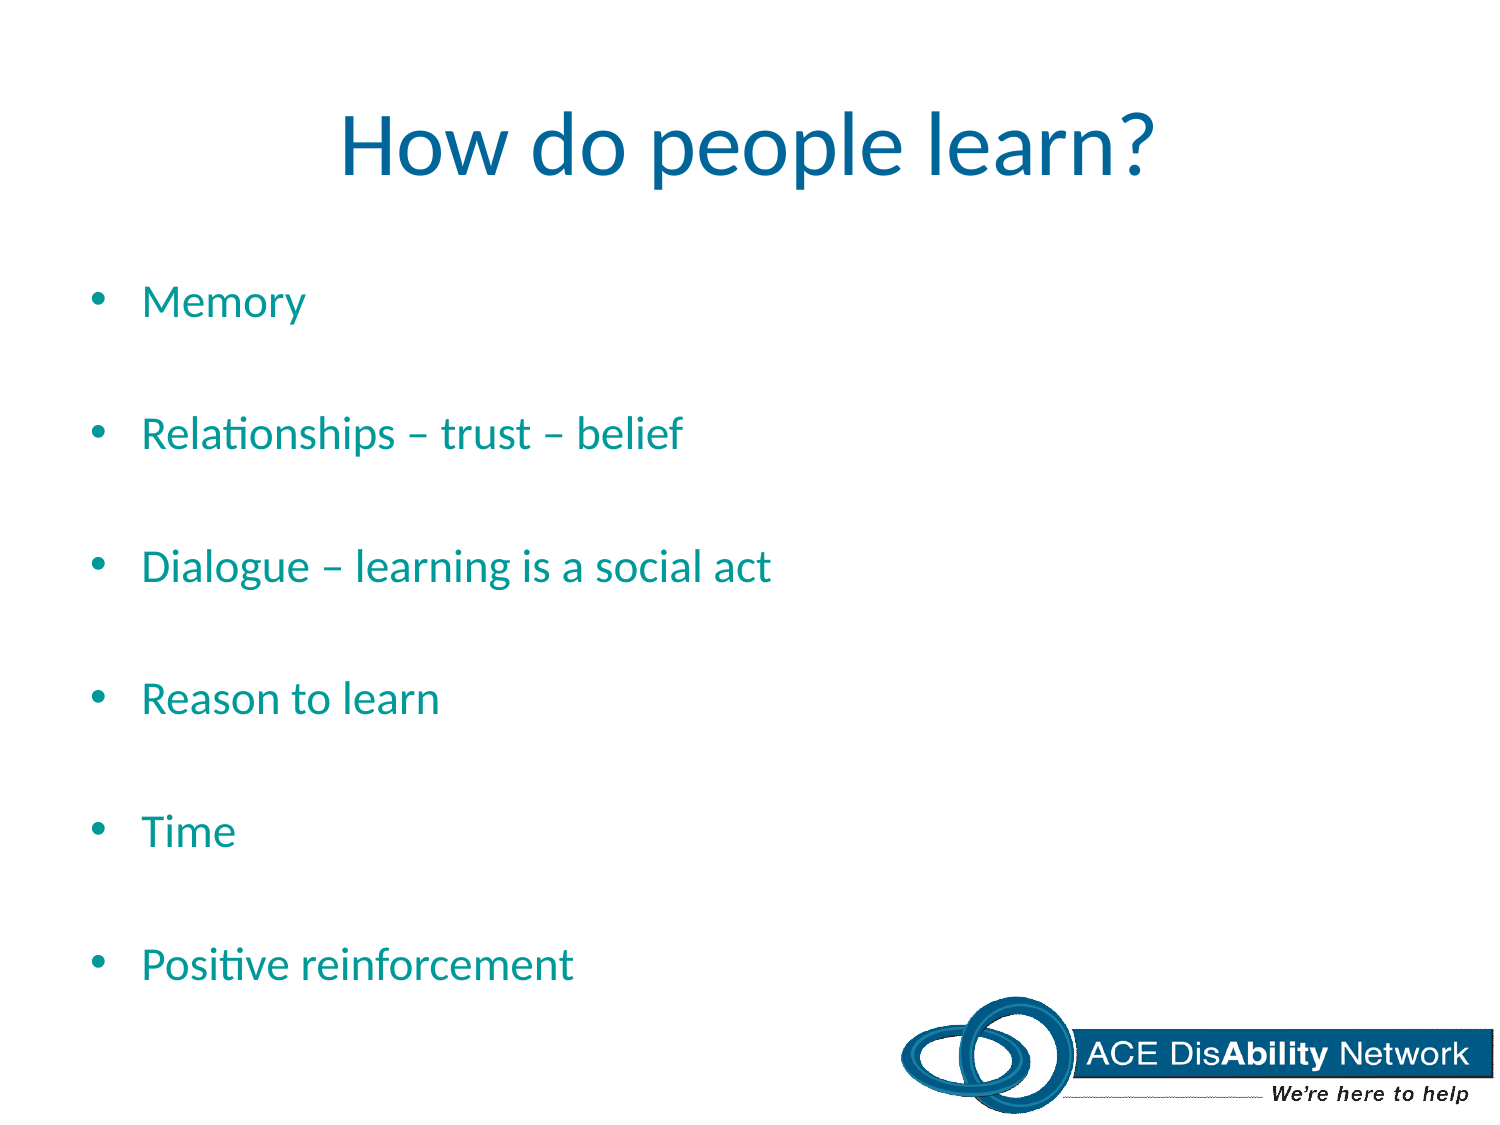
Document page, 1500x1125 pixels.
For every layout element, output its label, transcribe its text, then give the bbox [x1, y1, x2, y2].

picture [899, 993, 1495, 1117]
title How do people learn? [75, 45, 1425, 233]
list Memory Relationships – trust – belief Dialogue – learning is a social act Reason to learn Time Positive reinforcement [75, 262, 1425, 1005]
picture [921, 1036, 966, 1085]
picture [975, 1038, 1011, 1081]
